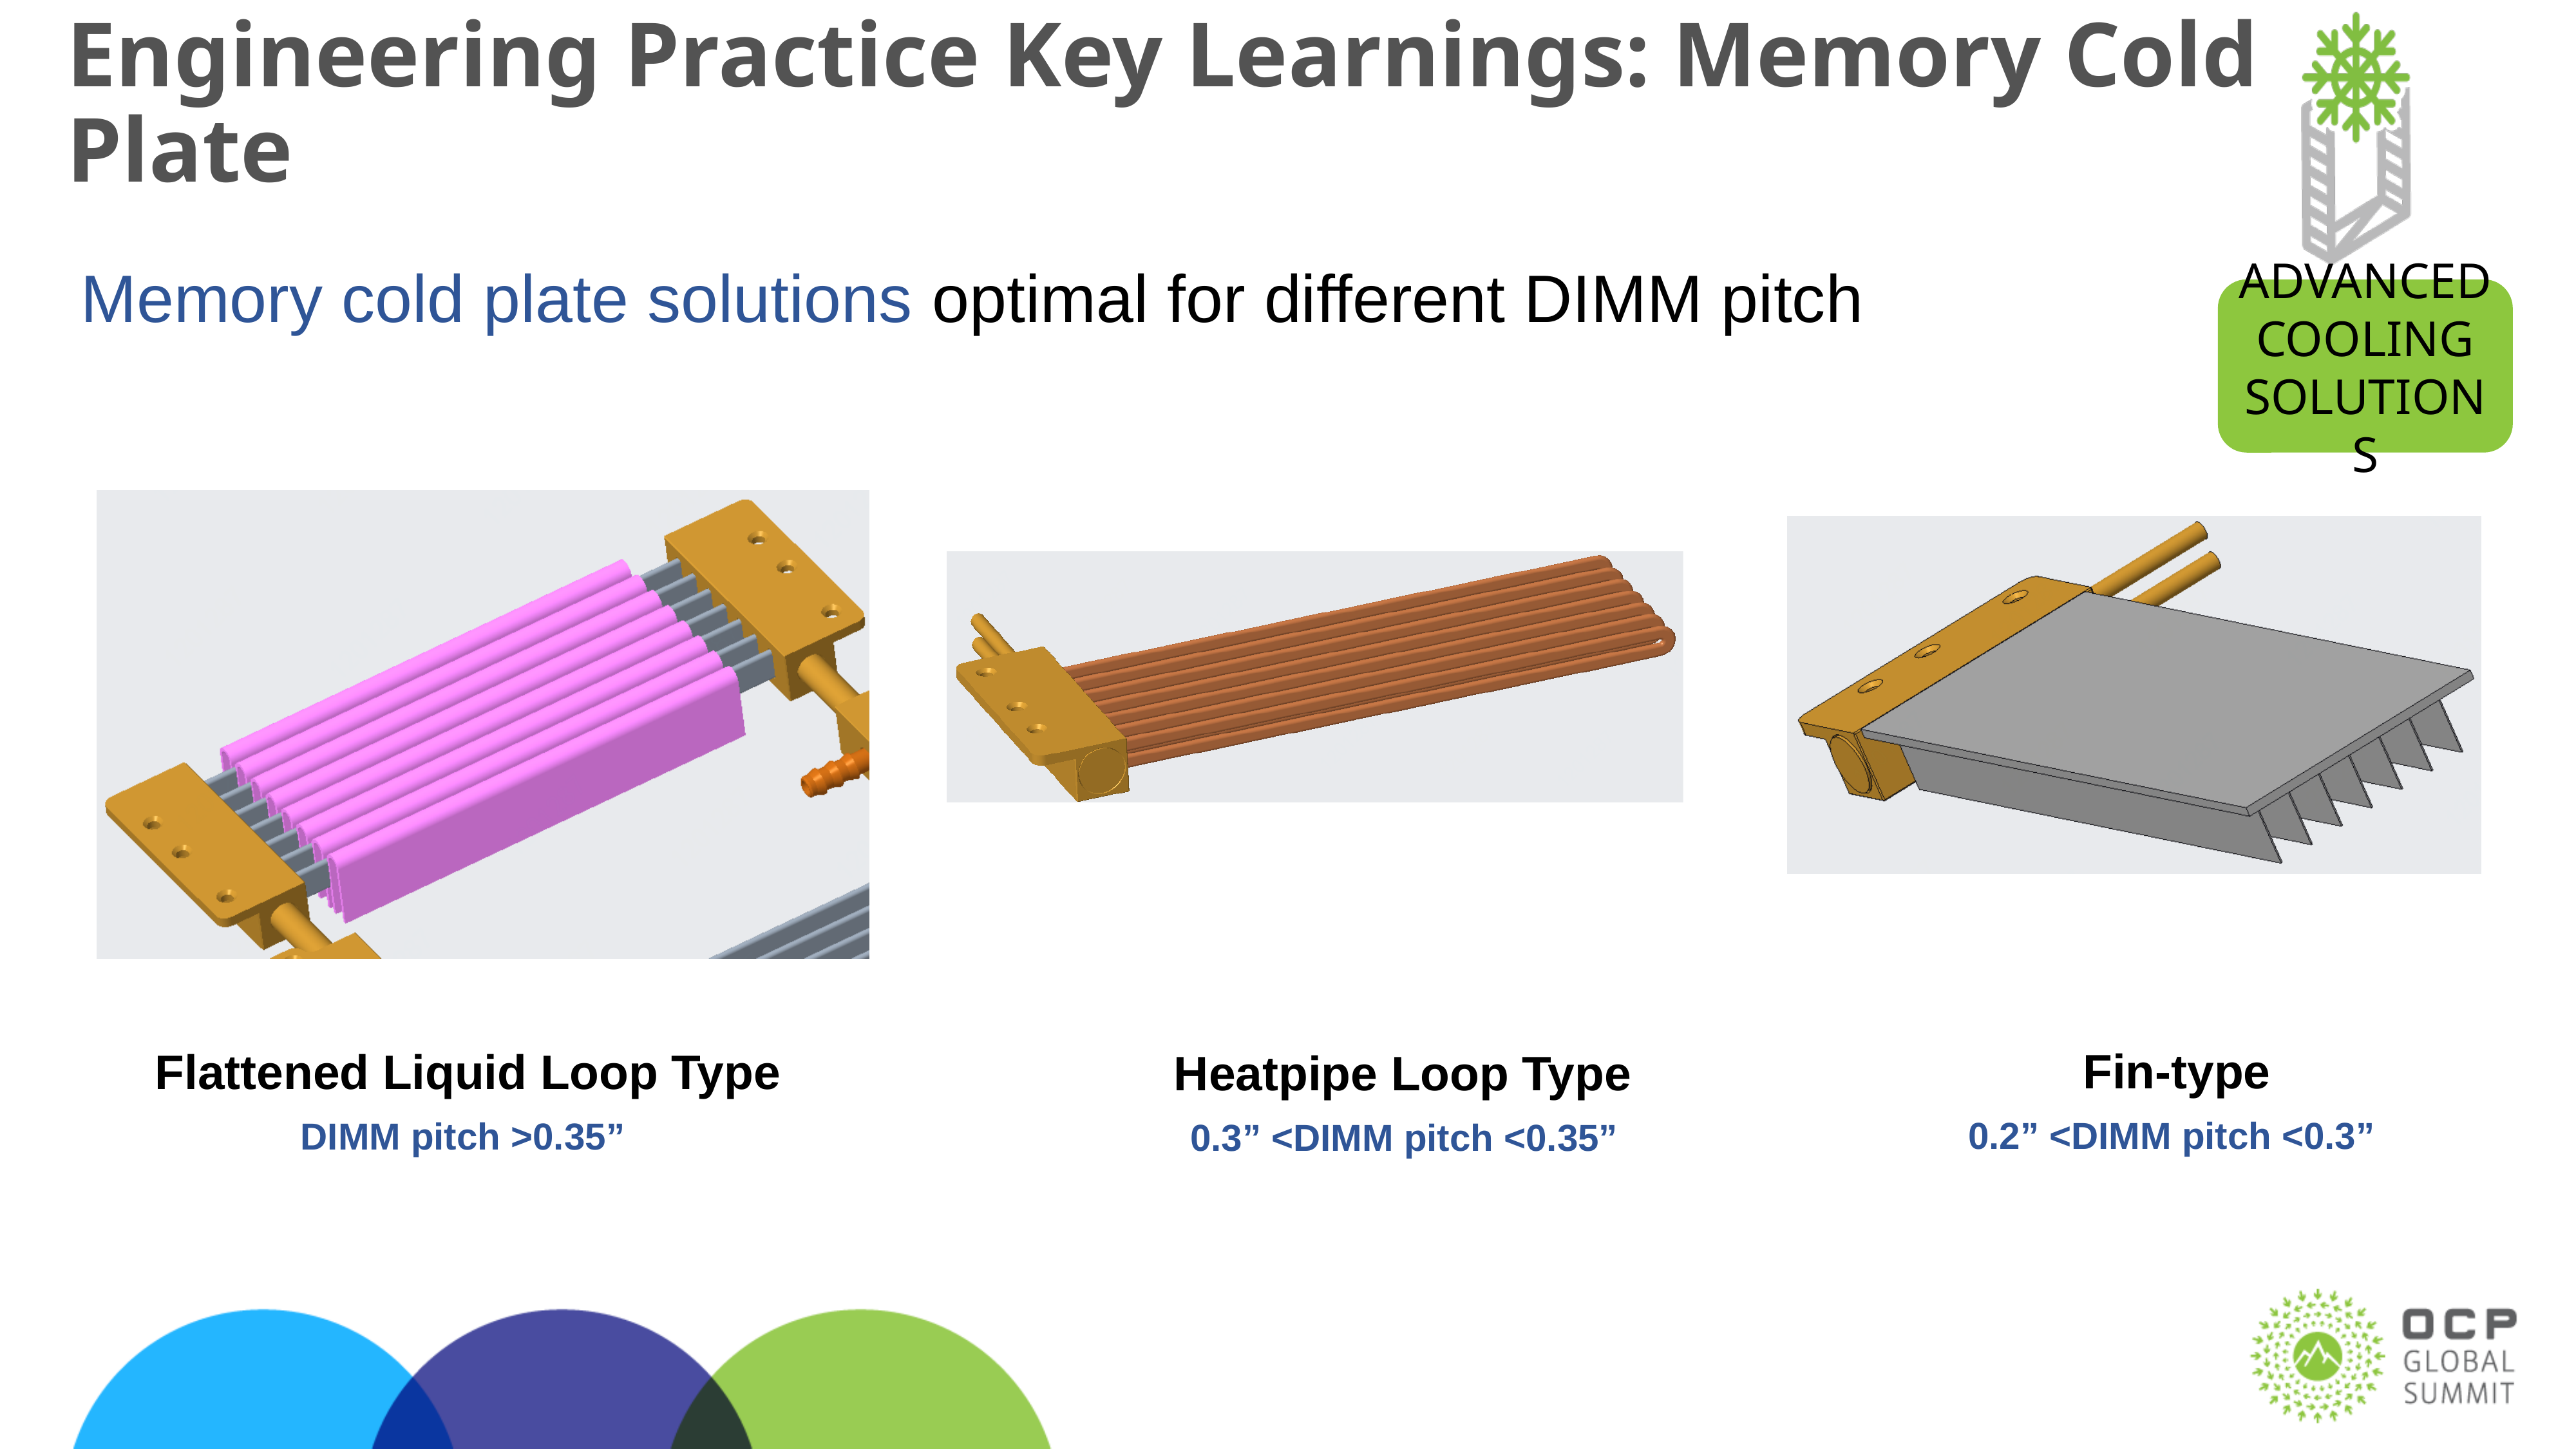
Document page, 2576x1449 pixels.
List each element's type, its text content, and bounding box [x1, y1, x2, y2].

text_box Flattened Liquid Loop Type DIMM pitch >0.35” [90, 1027, 846, 1162]
text_box Heatpipe Loop Type 0.3” <DIMM pitch <0.35” [1135, 1028, 1683, 1237]
picture [0, 0, 2576, 1449]
title Engineering Practice Key Learnings: Memory Cold Plate [57, 21, 2214, 191]
text_box Fin-type 0.2” <DIMM pitch <0.3” [1958, 1027, 2396, 1220]
text_box Memory cold plate solutions optimal for different DIMM pitch [71, 250, 2213, 412]
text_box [2217, 0, 2514, 453]
